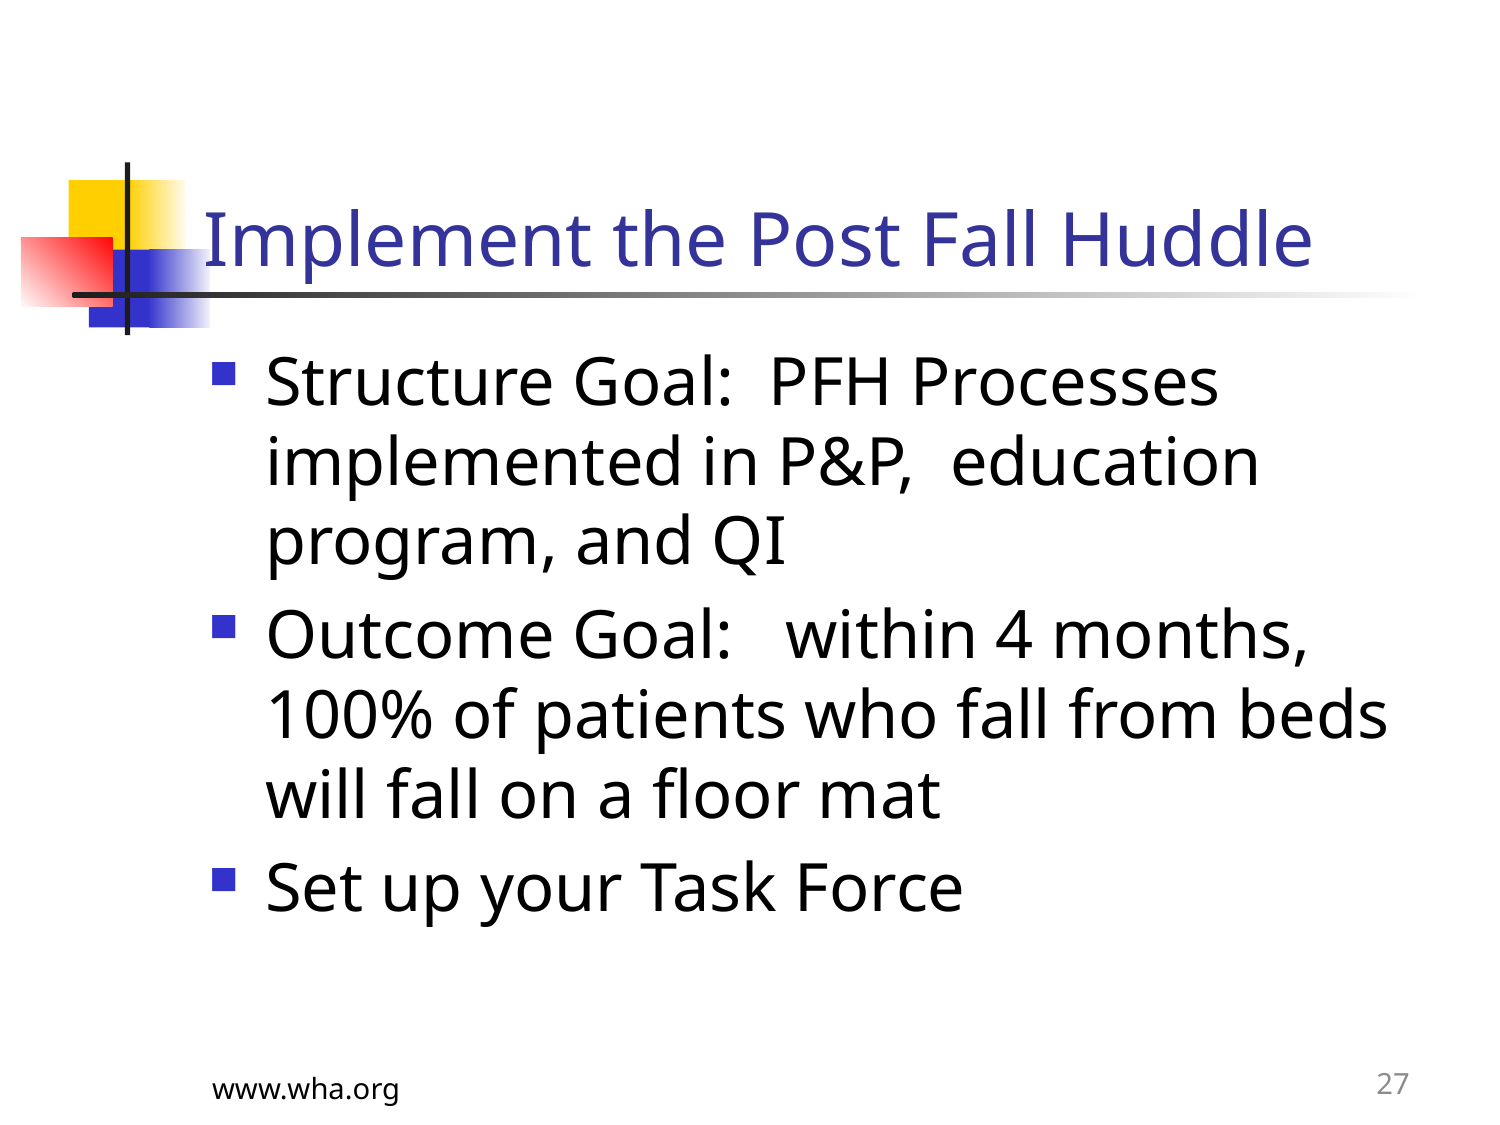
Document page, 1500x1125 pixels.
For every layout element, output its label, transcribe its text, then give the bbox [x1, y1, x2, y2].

title Implement the Post Fall Huddle [188, 101, 1468, 289]
slide_number 27 [1112, 1037, 1425, 1113]
list Structure Goal: PFH Processes implemented in P&P, education program, and QI Outcome Goal: within 4 months, 100% of patients who fall from beds will fall on a floor mat Set up your Task Force [193, 331, 1469, 1006]
slide_number www.wha.org [150, 1037, 463, 1113]
